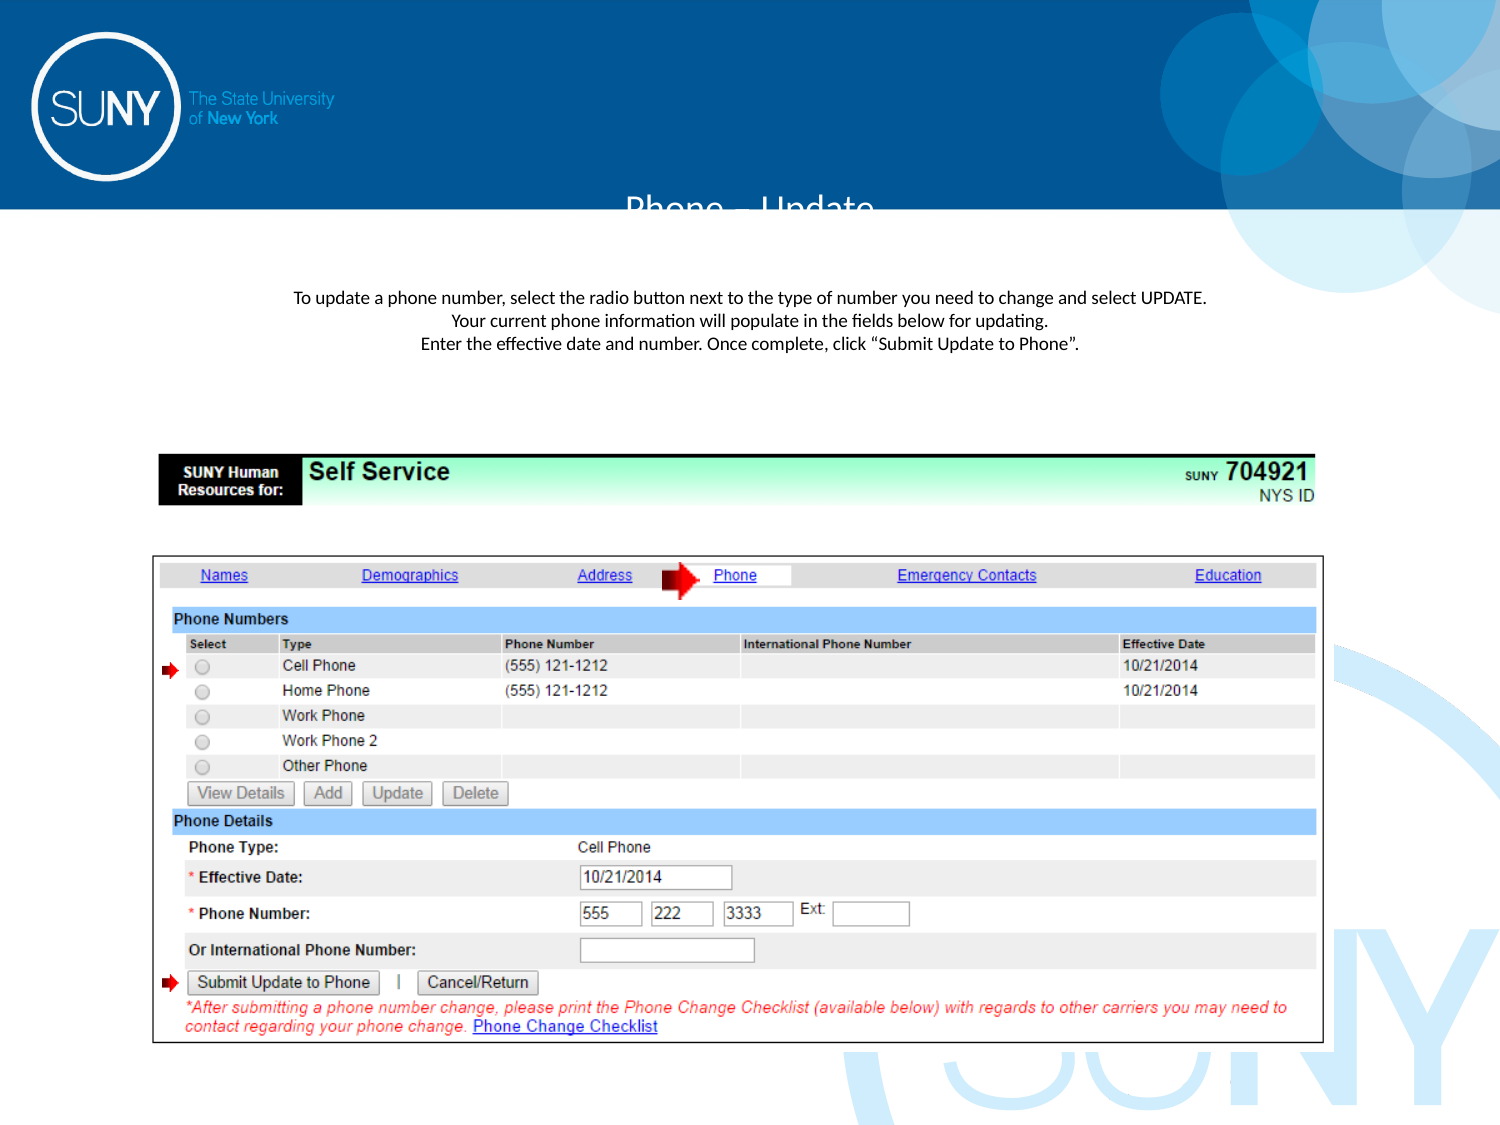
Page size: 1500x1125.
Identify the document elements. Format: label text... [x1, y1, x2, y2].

title Phone – Update To update a phone number, select the radio button next to the type of number you need to change and select UPDATE. Your current phone information will populate in the fields below for updating. Enter the effective date and number. Once complete, click “Submit Update to Phone”. [75, 174, 1425, 388]
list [149, 449, 1335, 1052]
picture [0, 0, 1500, 1125]
